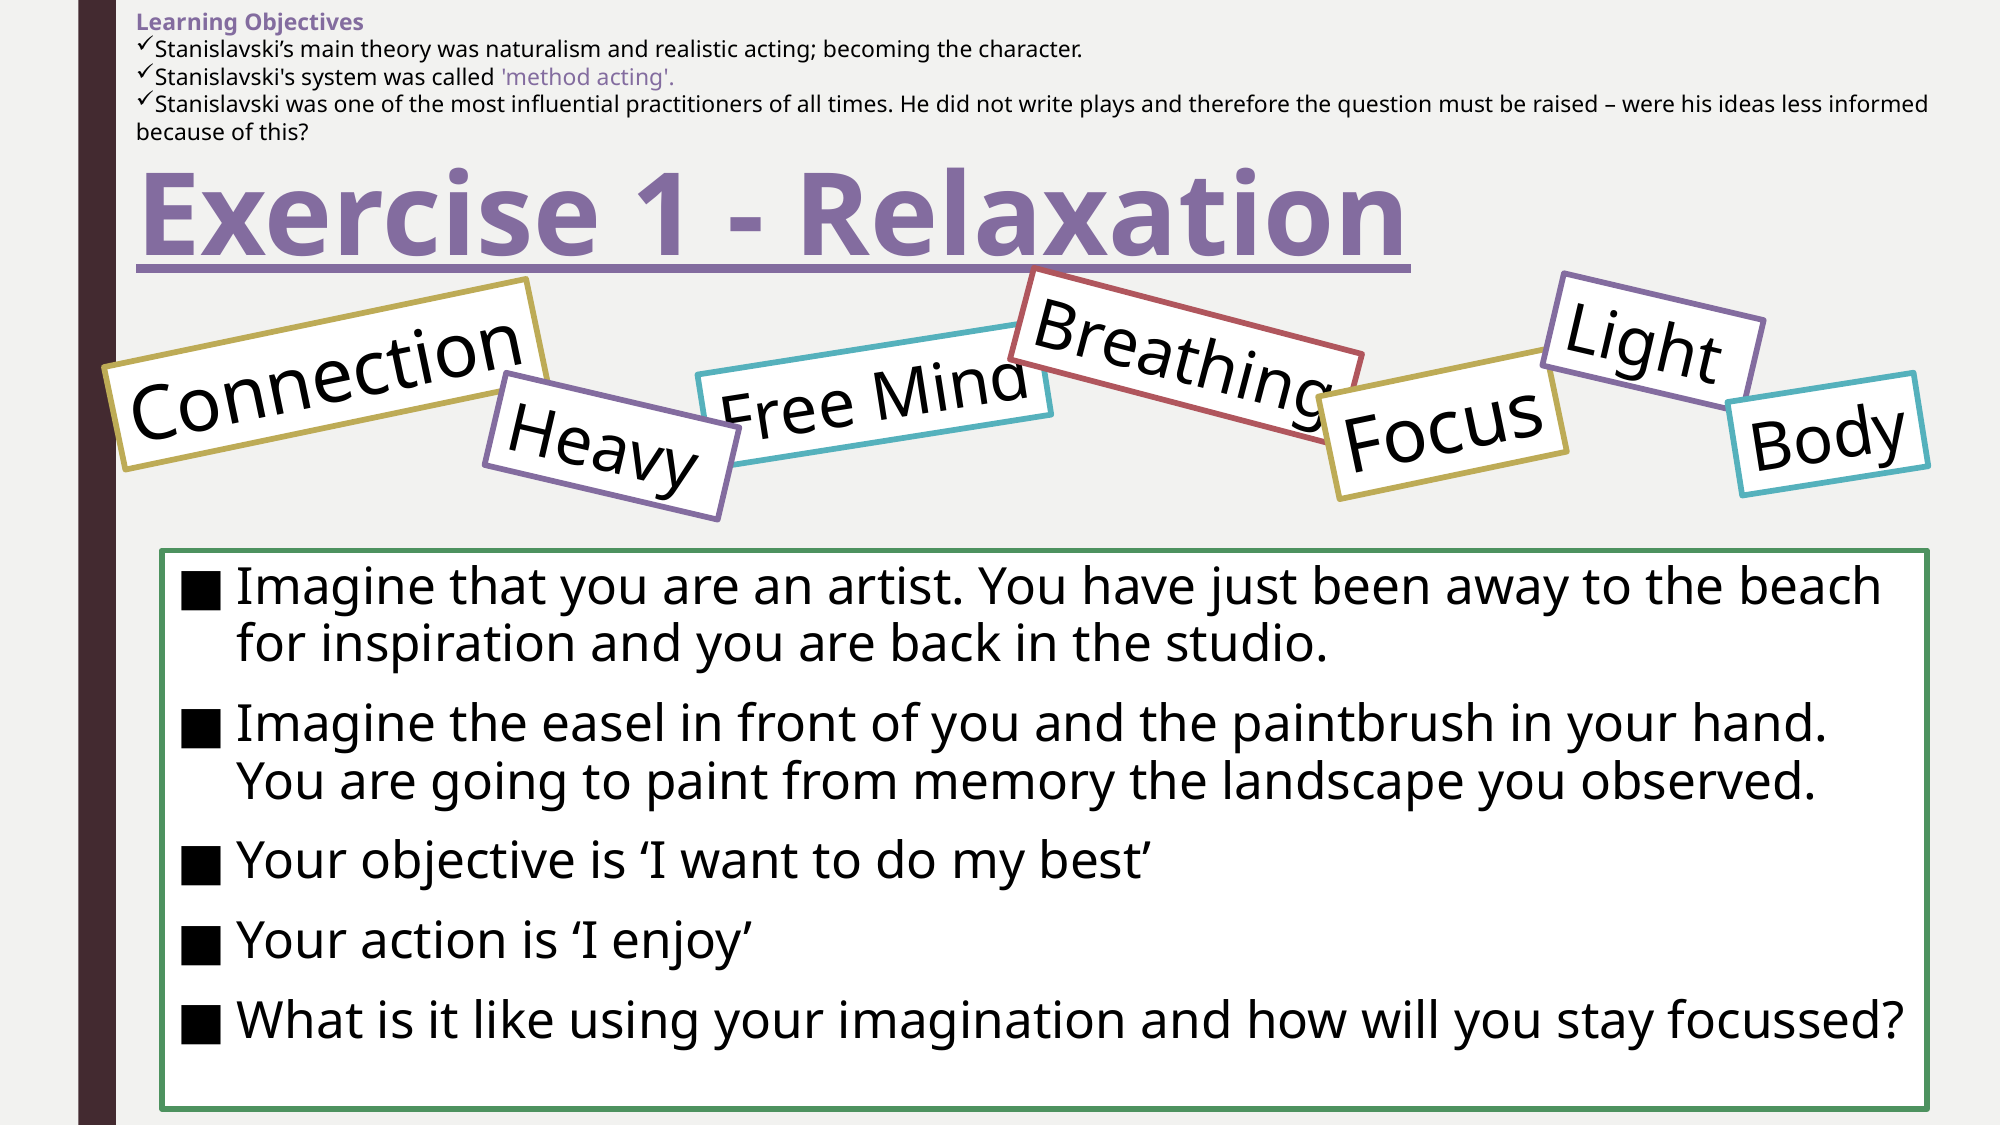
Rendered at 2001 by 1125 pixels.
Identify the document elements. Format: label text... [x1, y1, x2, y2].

text_box Breathing [1007, 265, 1365, 446]
text_box Connection [101, 276, 551, 473]
text_box Focus [1315, 346, 1570, 502]
text_box Body [1724, 369, 1932, 499]
text_box Imagine that you are an artist. You have just been away to the beach for inspiration and you are back in the studio. Imagine the easel in front of you and the paintbrush in your hand. You are going to paint from memory the landscape you observed. Your objective is ‘I want to do my best’ Your action is ‘I enjoy’ What is it like using your imagination and how will you stay focussed? [159, 548, 1930, 1112]
text_box Learning Objectives Stanislavski’s main theory was naturalism and realistic acting; becoming the character. Stanislavski's system was called 'method acting'. Stanislavski was one of the most influential practitioners of all times. He did not write plays and therefore the question must be raised – were his ideas less informed because of this? [121, 0, 2000, 153]
text_box Light [1539, 270, 1767, 412]
title Exercise 1 - Relaxation [121, 153, 1772, 289]
text_box Free Mind [694, 321, 1055, 468]
text_box Heavy [481, 369, 743, 523]
